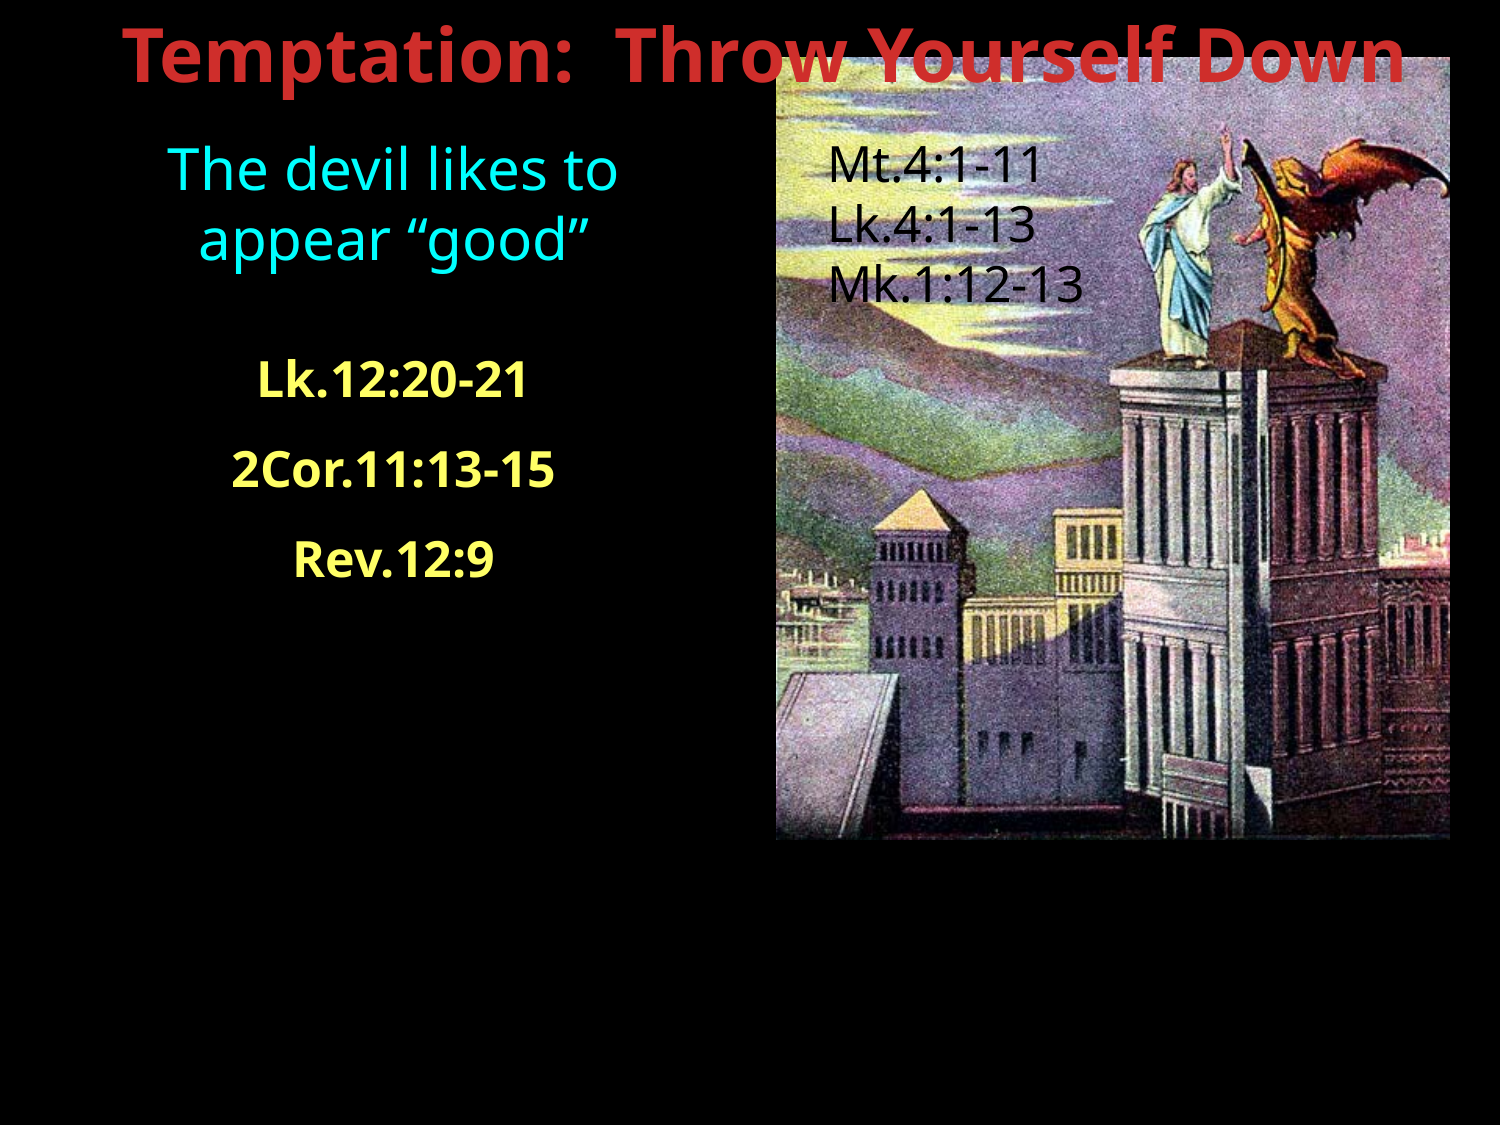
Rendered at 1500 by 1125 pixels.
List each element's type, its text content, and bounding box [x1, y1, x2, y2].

text_box Temptation: Throw Yourself Down [106, 0, 1424, 105]
text_box The devil likes to appear “good” [62, 124, 725, 280]
picture [775, 57, 1450, 840]
text_box Lk.12:20-21 2Cor.11:13-15 Rev.12:9 [118, 309, 670, 595]
